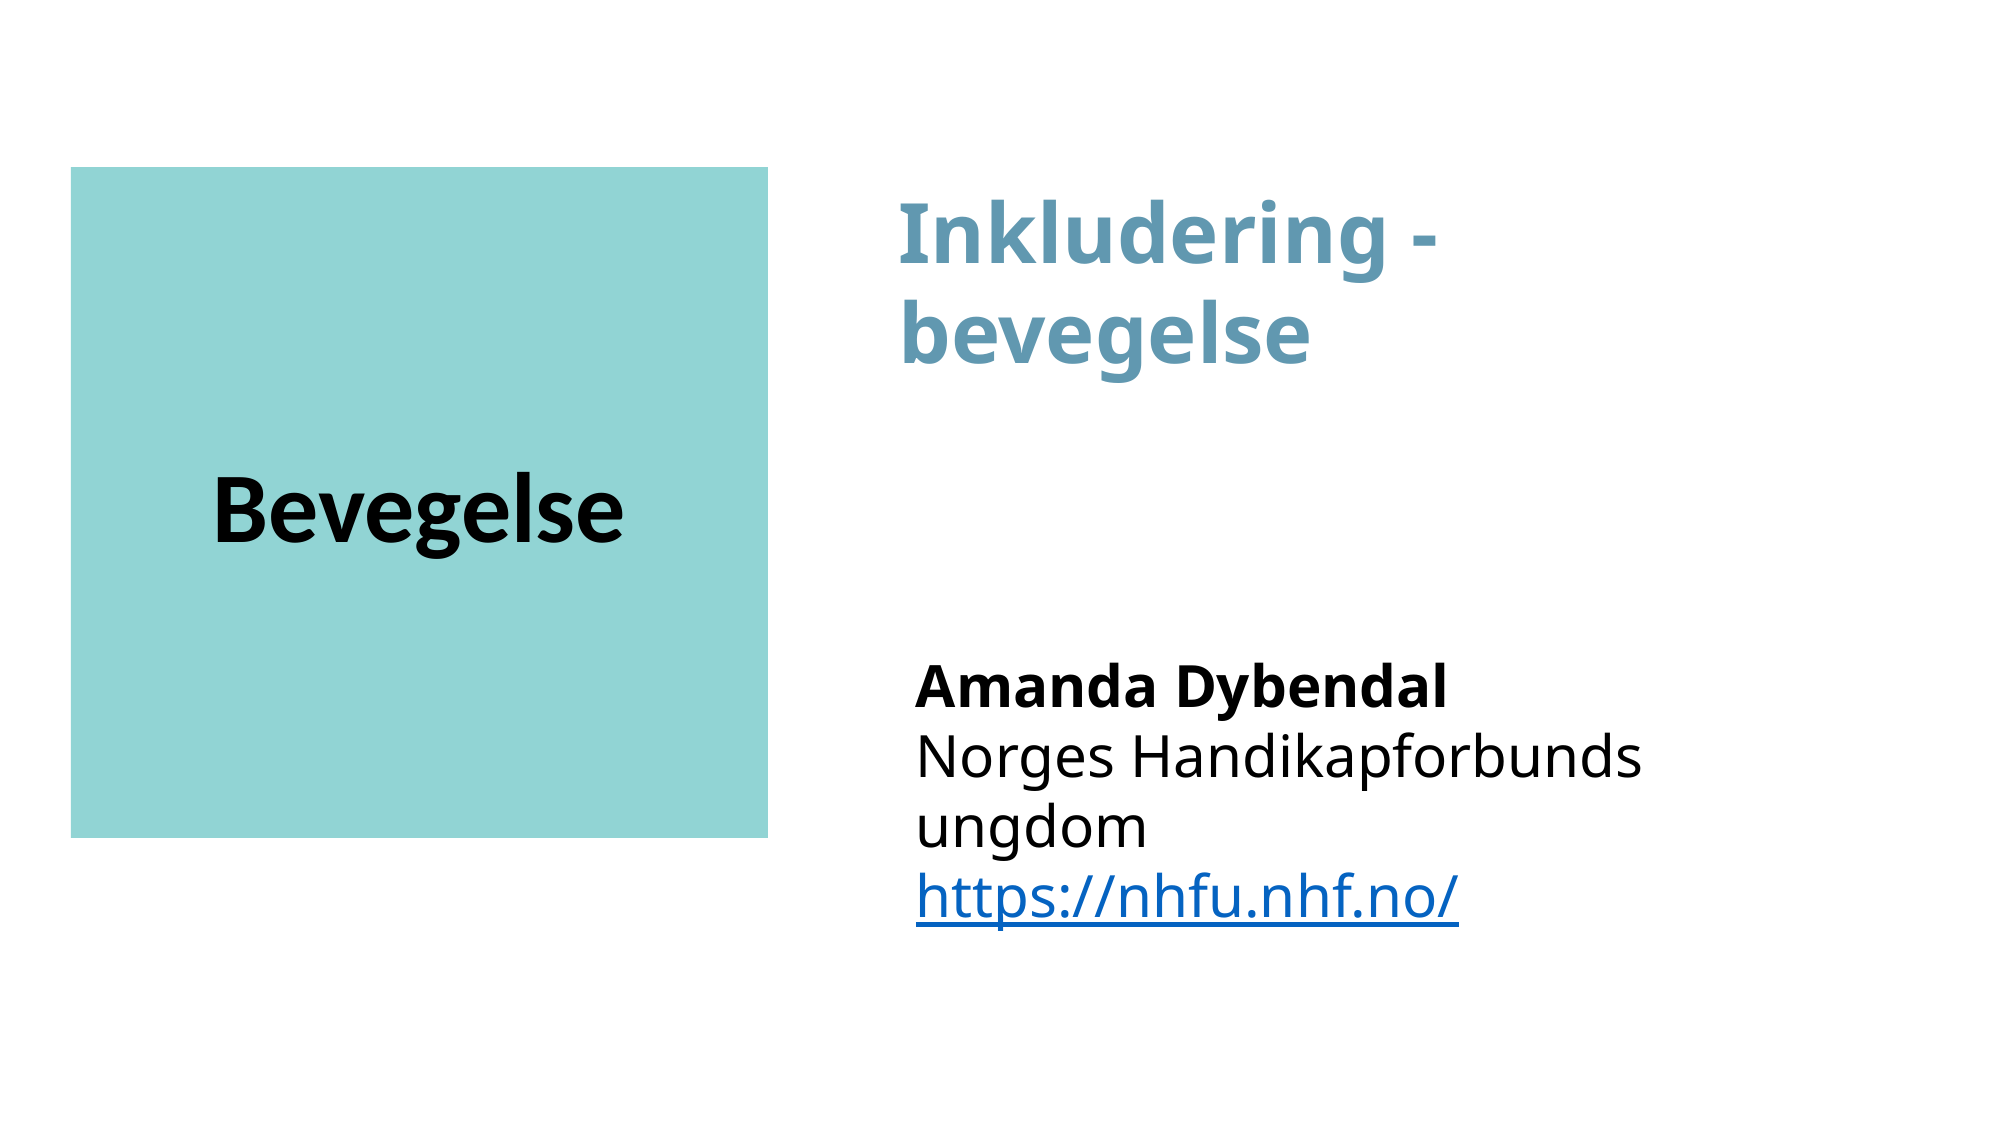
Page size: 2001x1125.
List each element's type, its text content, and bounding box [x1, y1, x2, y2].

text_box Amanda Dybendal Norges Handikapforbunds ungdom https://nhfu.nhf.no/ [900, 641, 1875, 1016]
title Bevegelse [70, 166, 769, 839]
text_box Inkludering - bevegelse [883, 57, 1820, 503]
